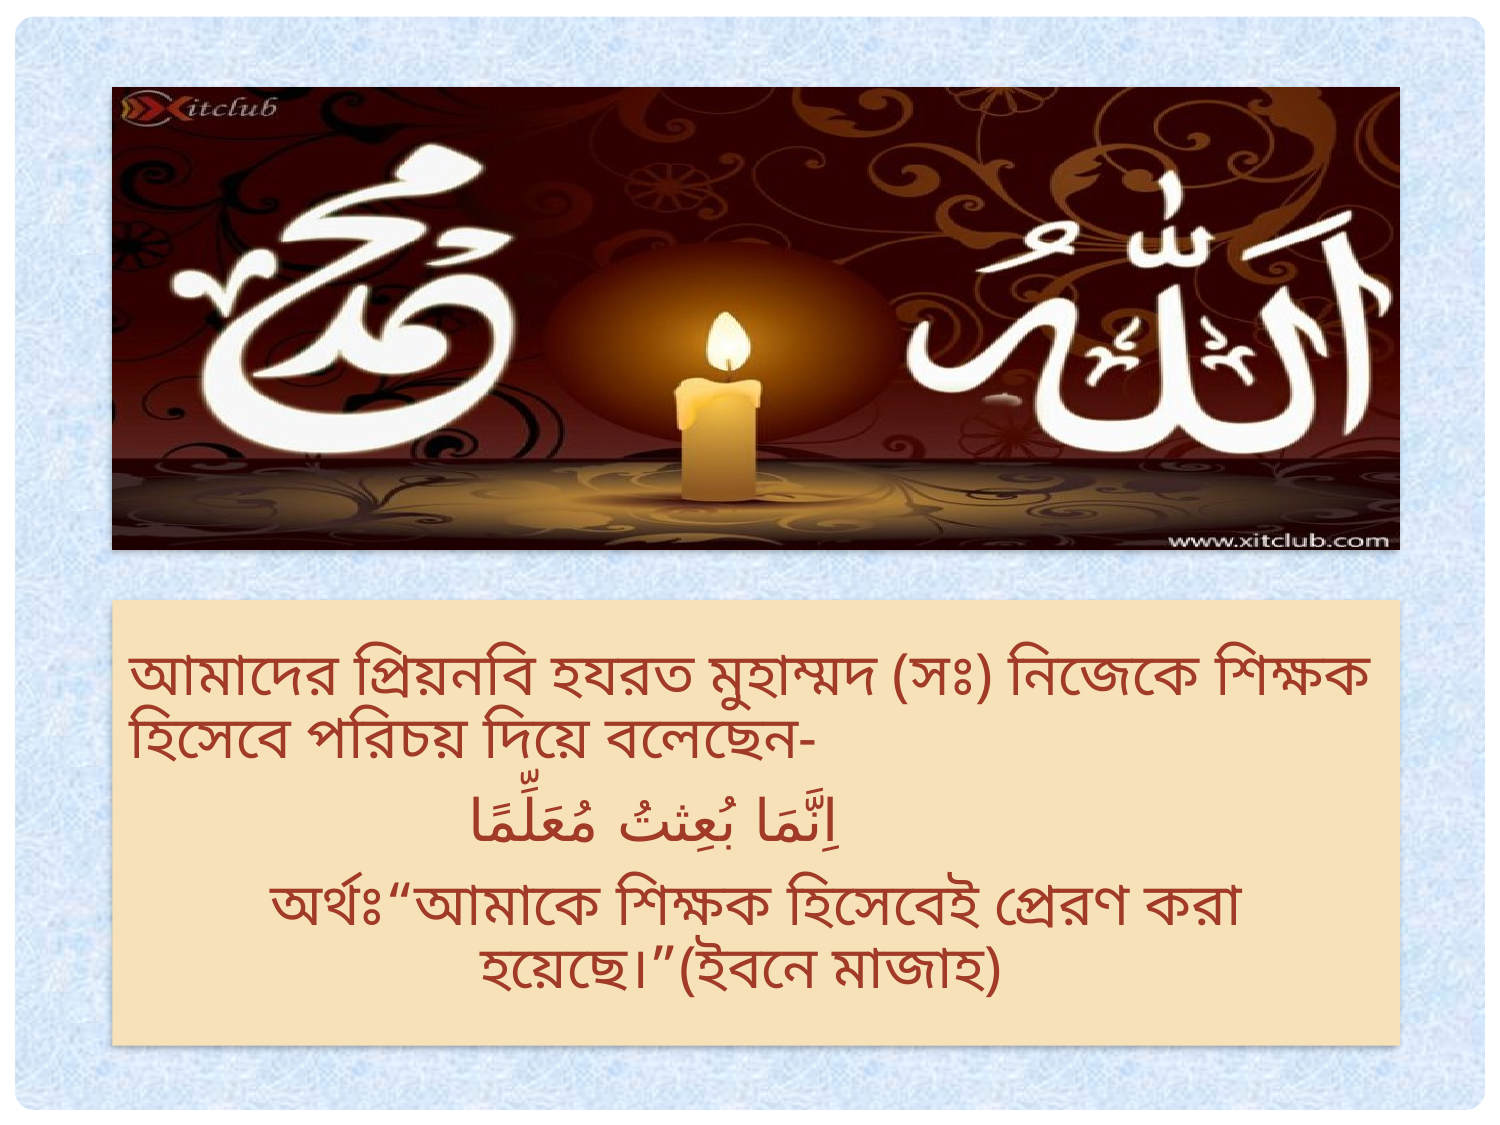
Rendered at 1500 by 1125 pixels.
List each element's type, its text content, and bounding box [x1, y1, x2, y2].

text_box আমাদের প্রিয়নবি হযরত মুহাম্মদ (সঃ) নিজেকে শিক্ষক হিসেবে পরিচয় দিয়ে বলেছেন- اِنَّمَا بُعِثتُ مُعَلِّمًا অর্থঃ“আমাকে শিক্ষক হিসেবেই প্রেরণ করা হয়েছে।”(ইবনে মাজাহ) [112, 600, 1400, 1046]
picture [14, 16, 1485, 1110]
